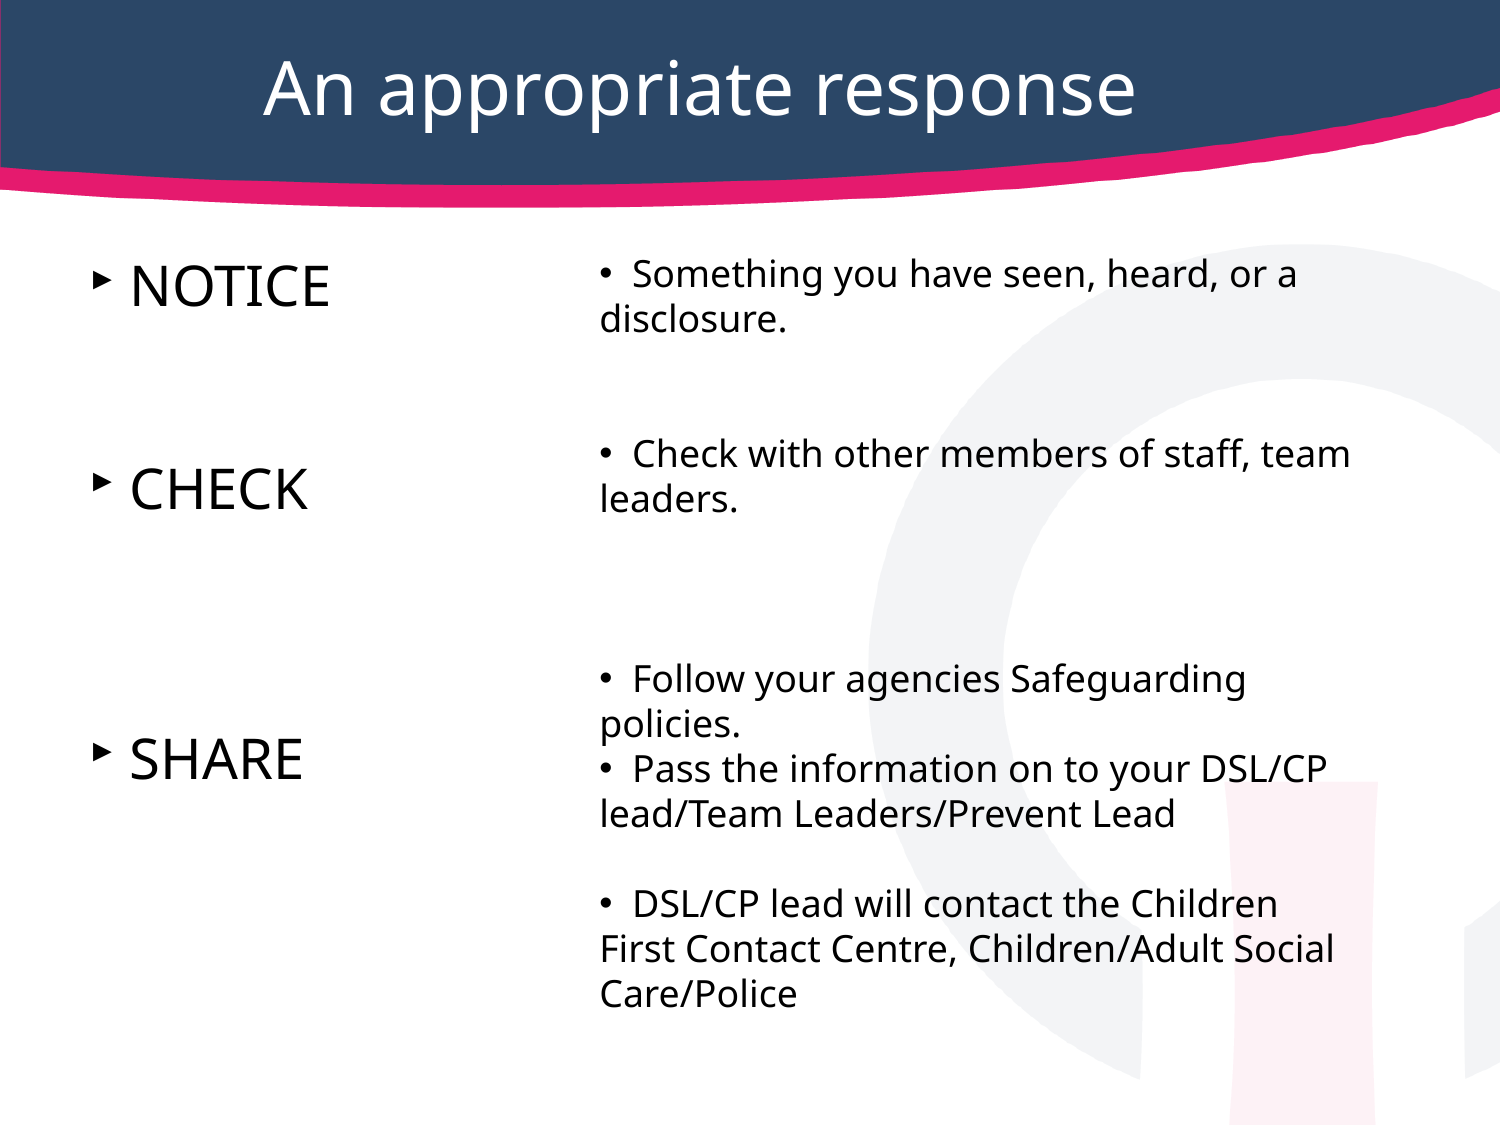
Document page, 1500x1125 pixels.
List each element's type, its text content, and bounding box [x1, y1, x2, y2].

text_box NOTICE CHECK SHARE [74, 243, 479, 986]
text_box Something you have seen, heard, or a disclosure. Check with other members of staff, team leaders. Follow your agencies Safeguarding policies. Pass the information on to your DSL/CP lead/Team Leaders/Prevent Lead DSL/CP lead will contact the Children First Contact Centre, Children/Adult Social Care/Police [584, 243, 1376, 1125]
picture [0, 0, 1500, 1125]
text_box An appropriate response [249, 33, 1154, 139]
